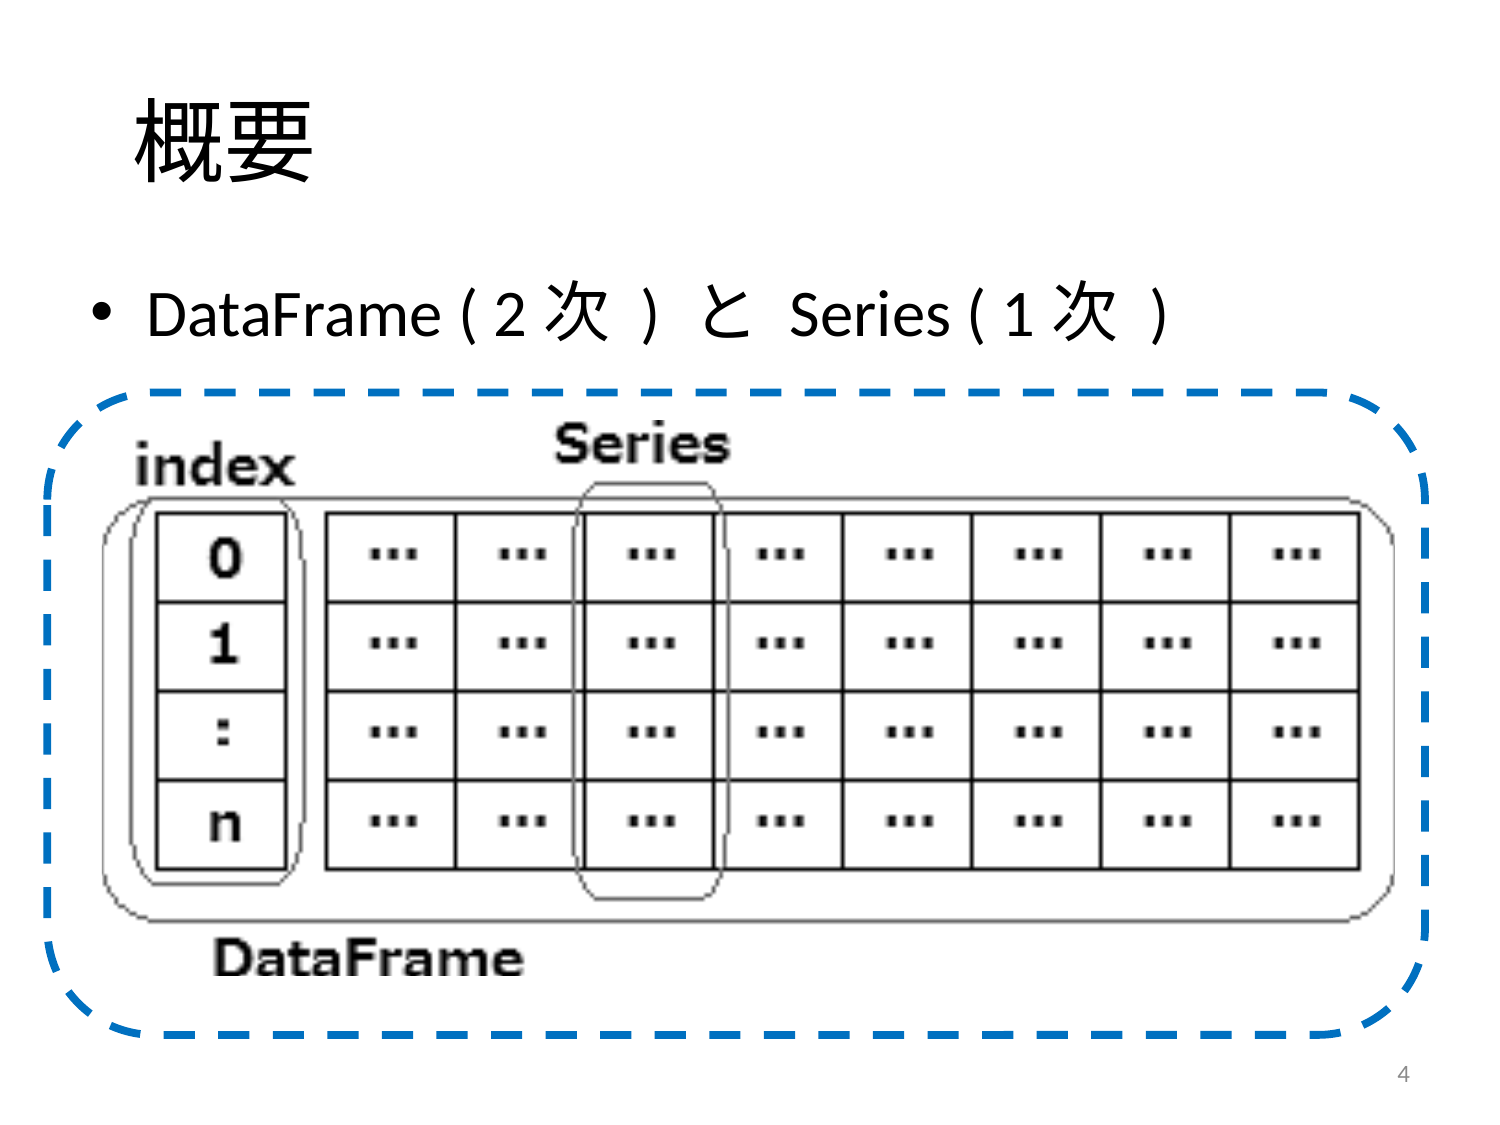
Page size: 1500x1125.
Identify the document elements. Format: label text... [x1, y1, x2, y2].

picture [101, 420, 1396, 977]
slide_number 4 [1074, 1042, 1425, 1103]
text_box [45, 390, 1428, 1038]
list DataFrame ( 2次 ) と Series ( 1次 ) [1397, 954, 1425, 1005]
list DataFrame ( 2次 ) と Series ( 1次 ) [75, 262, 1425, 474]
title 概要 [75, 45, 1425, 233]
